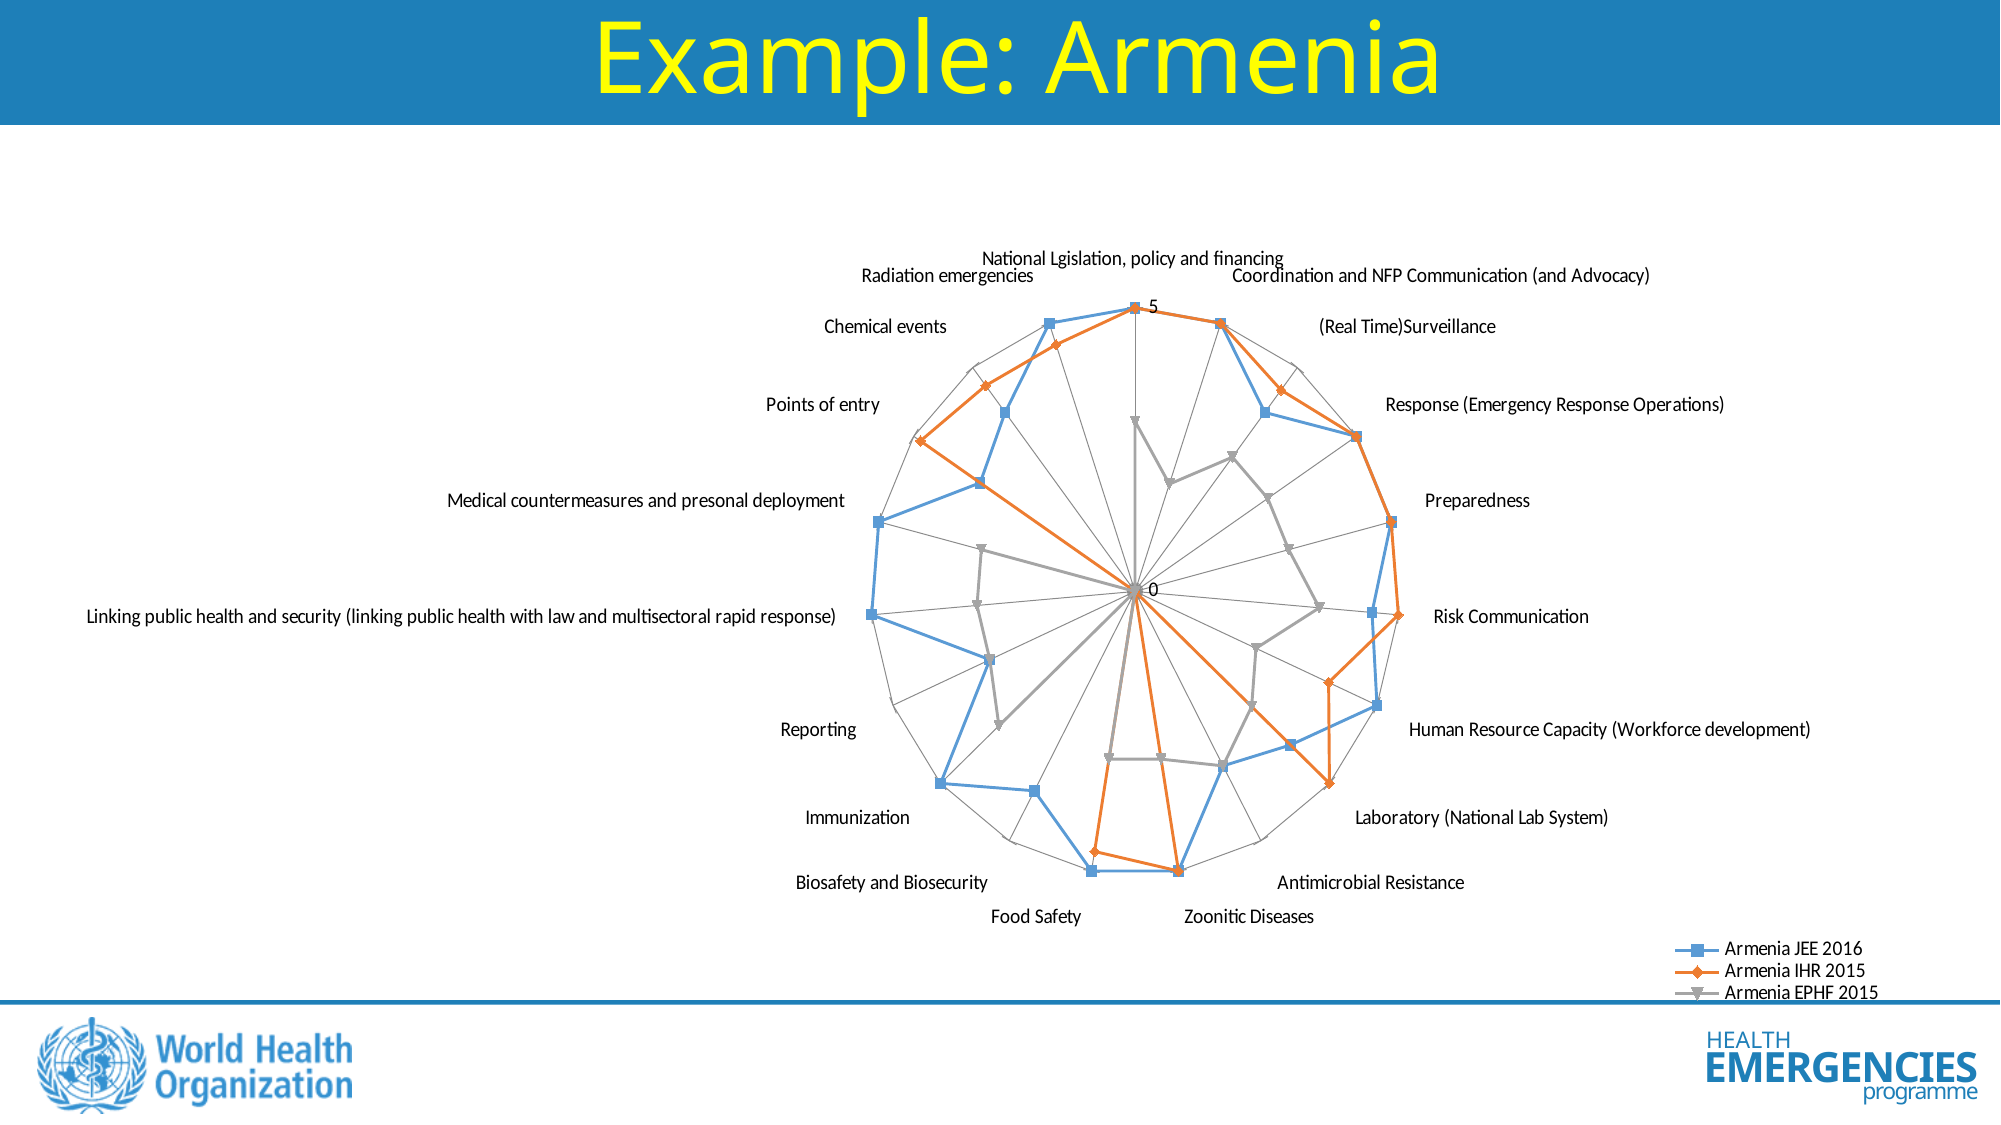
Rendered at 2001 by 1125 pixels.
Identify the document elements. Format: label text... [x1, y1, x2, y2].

chart [86, 172, 1961, 1059]
picture [37, 1017, 352, 1114]
title Example: Armenia [117, 0, 1918, 130]
